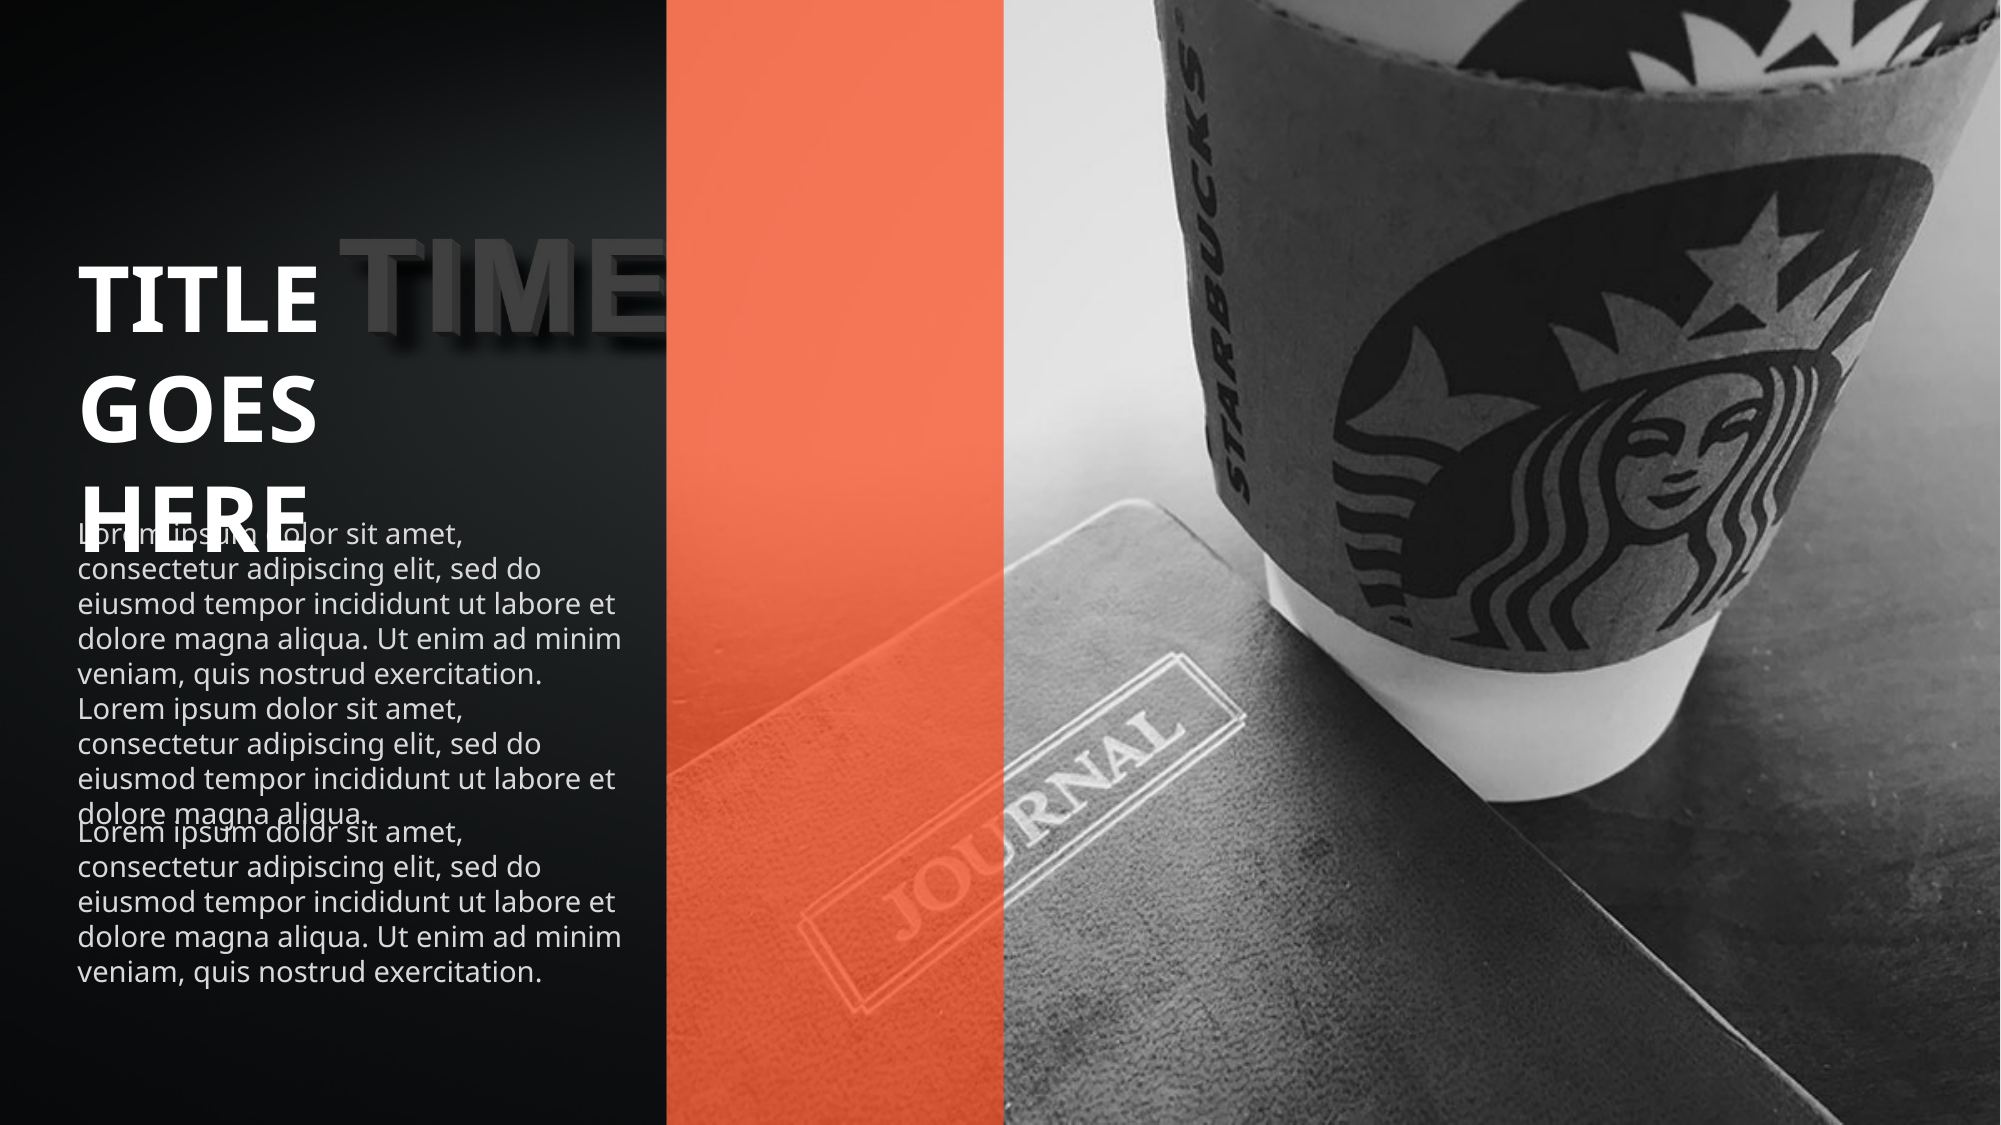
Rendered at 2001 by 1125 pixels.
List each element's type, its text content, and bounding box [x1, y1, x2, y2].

text_box TITLE GOES HERE [62, 233, 549, 578]
text_box Lorem ipsum dolor sit amet, consectetur adipiscing elit, sed do eiusmod tempor incididunt ut labore et dolore magna aliqua. Ut enim ad minim veniam, quis nostrud exercitation. [62, 805, 643, 996]
text_box [1005, 0, 2000, 1125]
text_box [666, 0, 1005, 1125]
picture [0, 0, 666, 1125]
text_box Lorem ipsum dolor sit amet, consectetur adipiscing elit, sed do eiusmod tempor incididunt ut labore et dolore magna aliqua. Ut enim ad minim veniam, quis nostrud exercitation. Lorem ipsum dolor sit amet, consectetur adipiscing elit, sed do eiusmod tempor incididunt ut labore et dolore magna aliqua. [62, 507, 643, 805]
